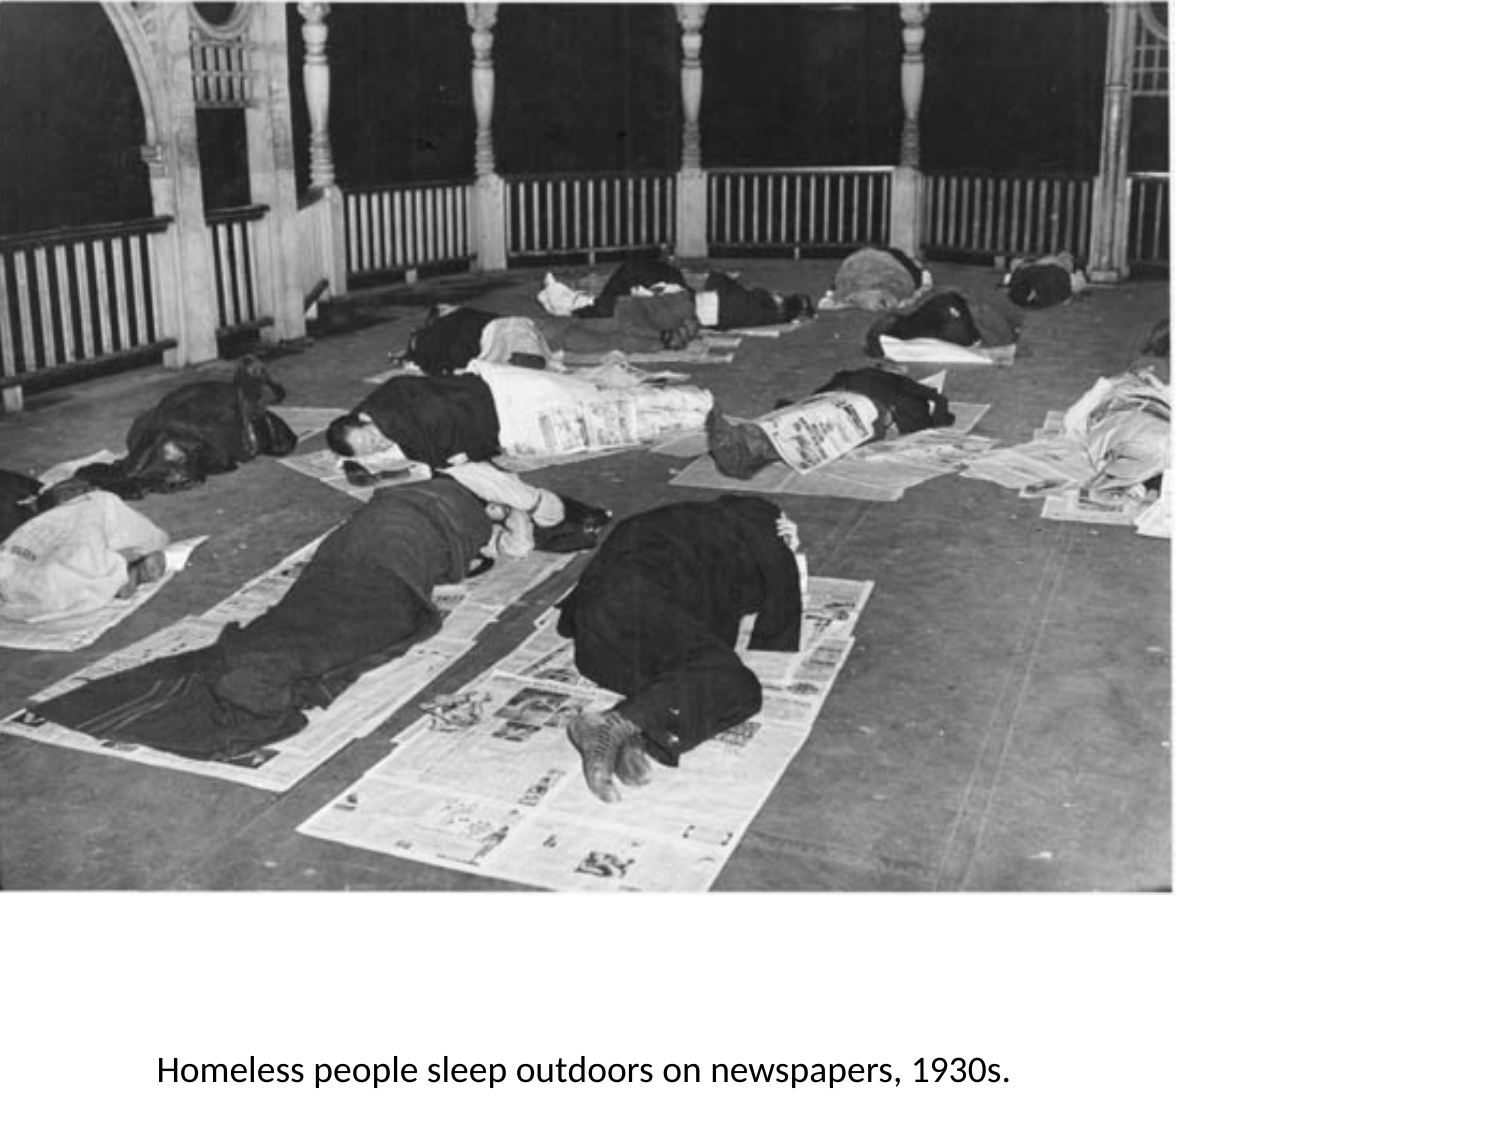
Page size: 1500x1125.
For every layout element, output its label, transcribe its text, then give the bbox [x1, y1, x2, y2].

text_box Homeless people sleep outdoors on newspapers, 1930s. [141, 1037, 1028, 1098]
picture [0, 0, 1176, 895]
